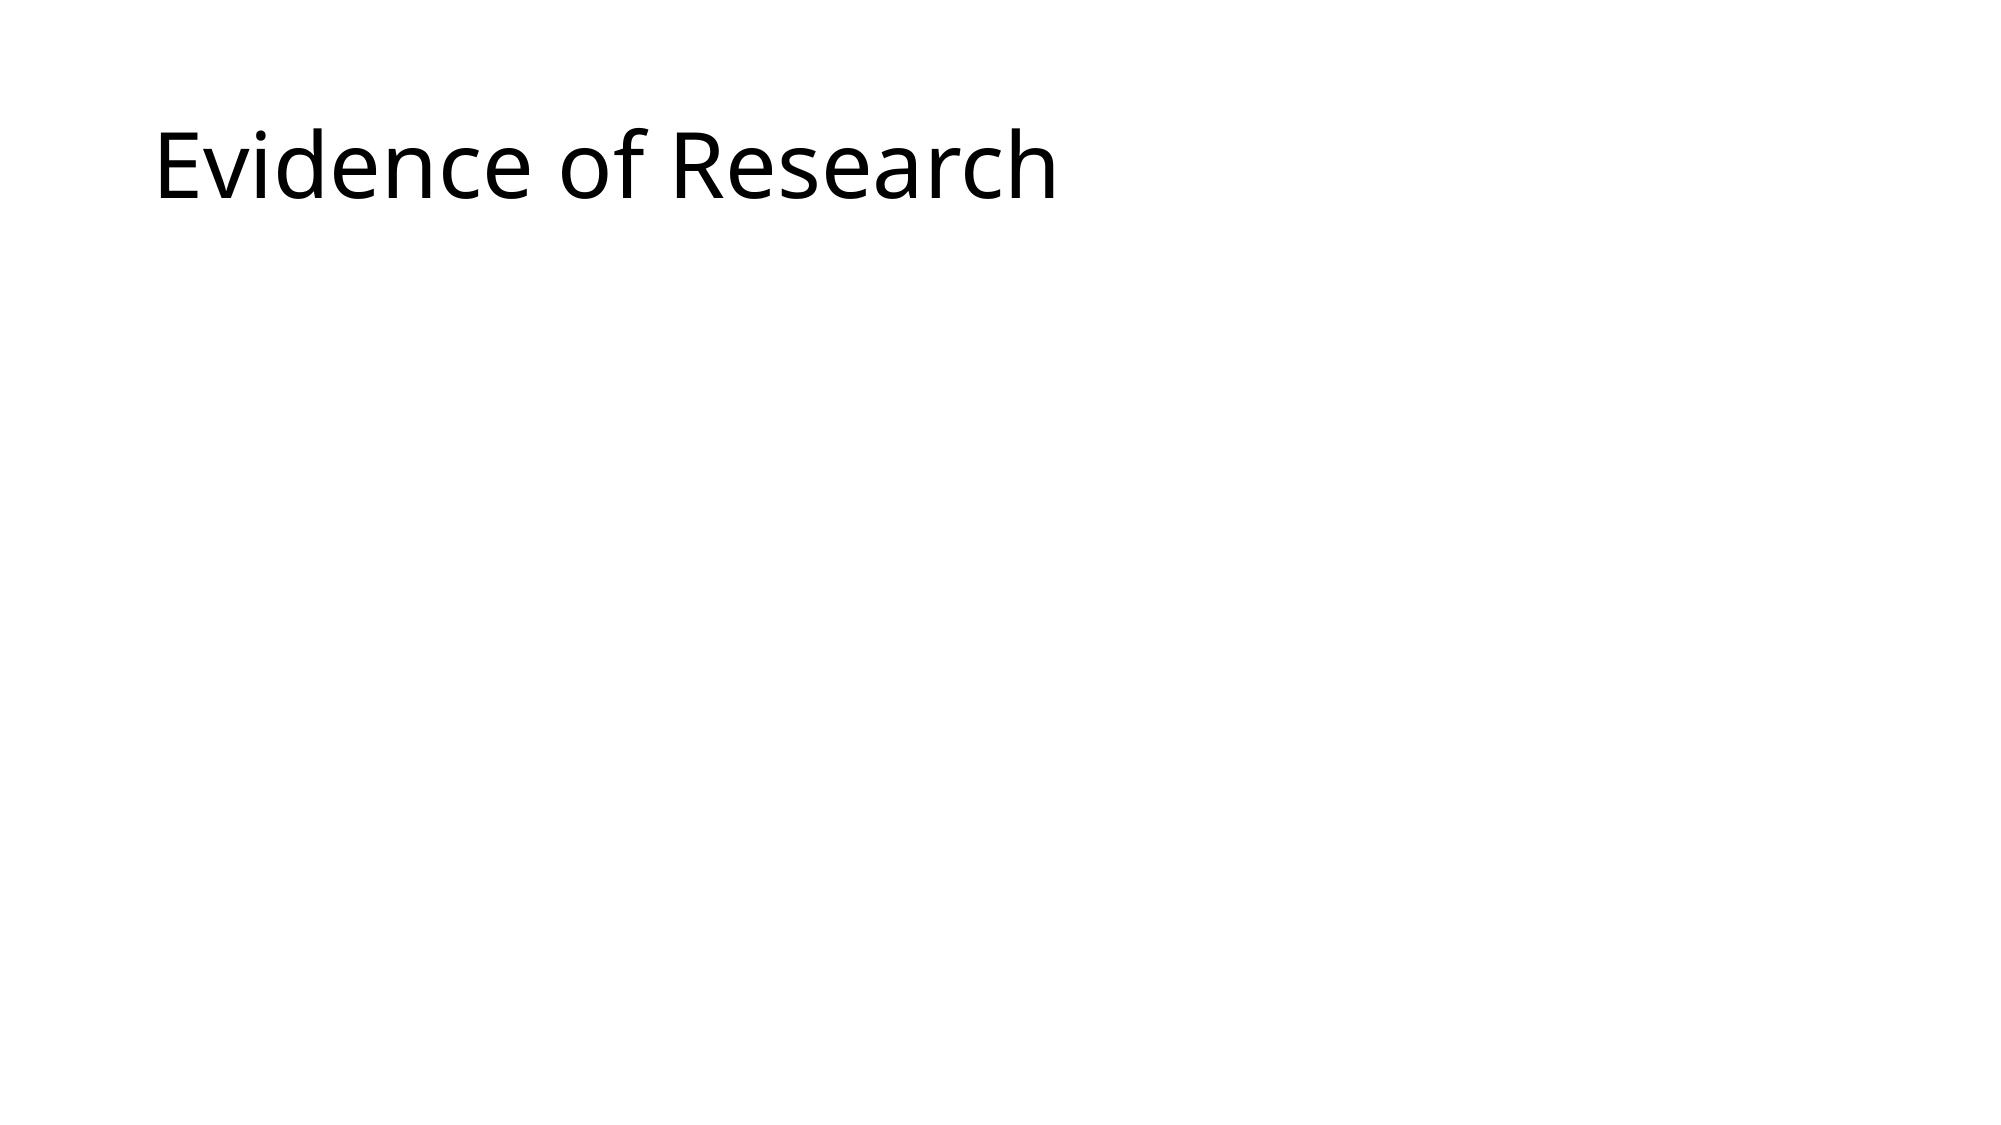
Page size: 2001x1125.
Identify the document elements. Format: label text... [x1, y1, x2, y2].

title Evidence of Research [137, 59, 1863, 278]
